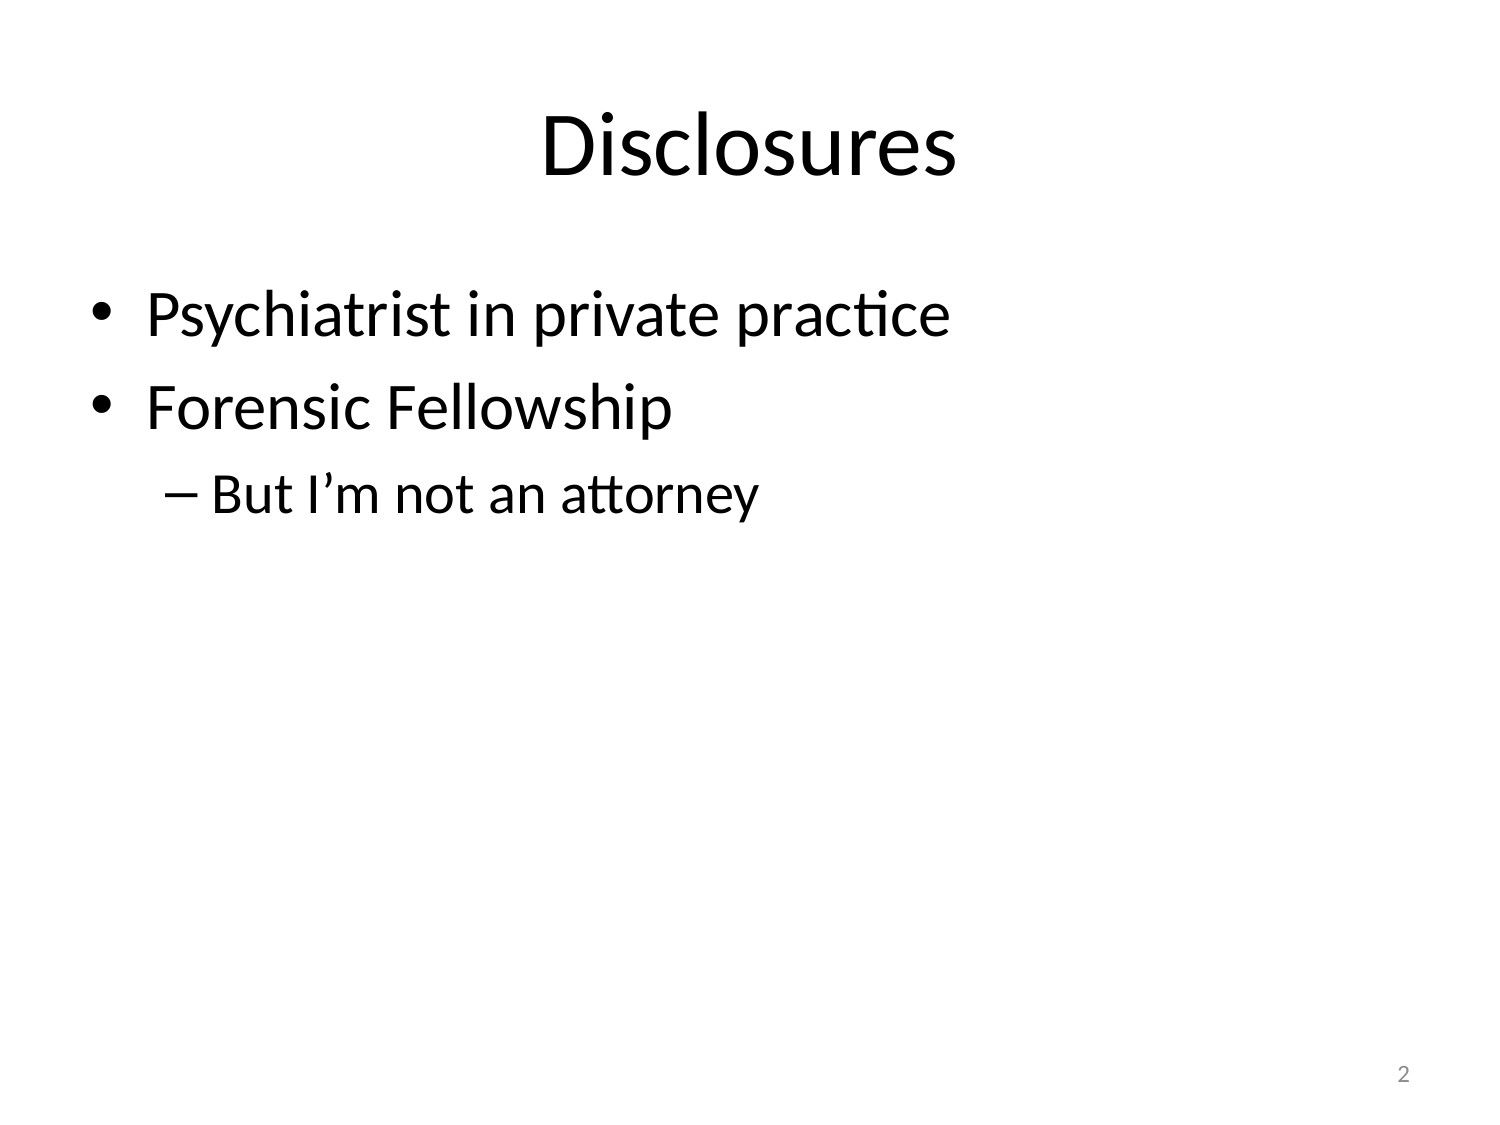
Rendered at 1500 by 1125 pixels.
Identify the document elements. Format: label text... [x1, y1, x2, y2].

title Disclosures [75, 45, 1425, 233]
list Psychiatrist in private practice Forensic Fellowship But I’m not an attorney [75, 262, 1425, 1005]
slide_number 2 [1074, 1042, 1425, 1103]
